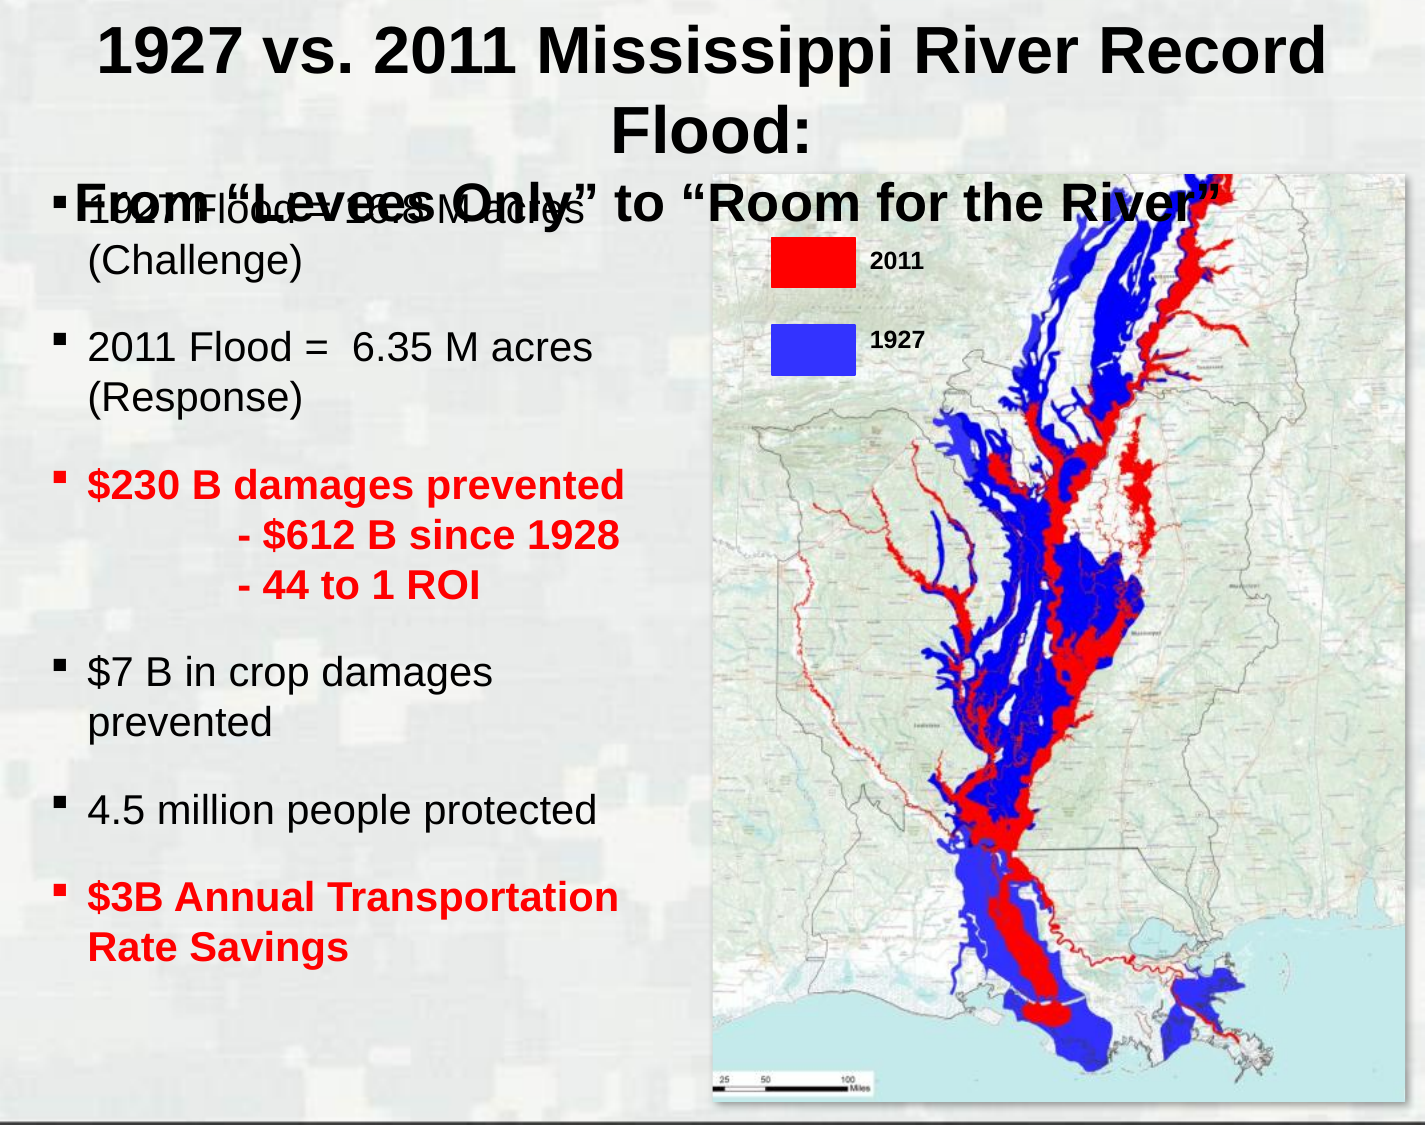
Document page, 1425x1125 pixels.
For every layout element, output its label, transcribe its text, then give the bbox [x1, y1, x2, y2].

picture [0, 163, 1425, 1125]
text_box 1927 vs. 2011 Mississippi River Record Flood: From “Levees Only” to “Room for the River” [0, 0, 1425, 163]
text_box 1927 Flood = 16.8 M acres (Challenge) 2011 Flood = 6.35 M acres (Response) $230 B damages prevented - $612 B since 1928 - 44 to 1 ROI $7 B in crop damages prevented 4.5 million people protected $3B Annual Transportation Rate Savings [35, 174, 701, 978]
